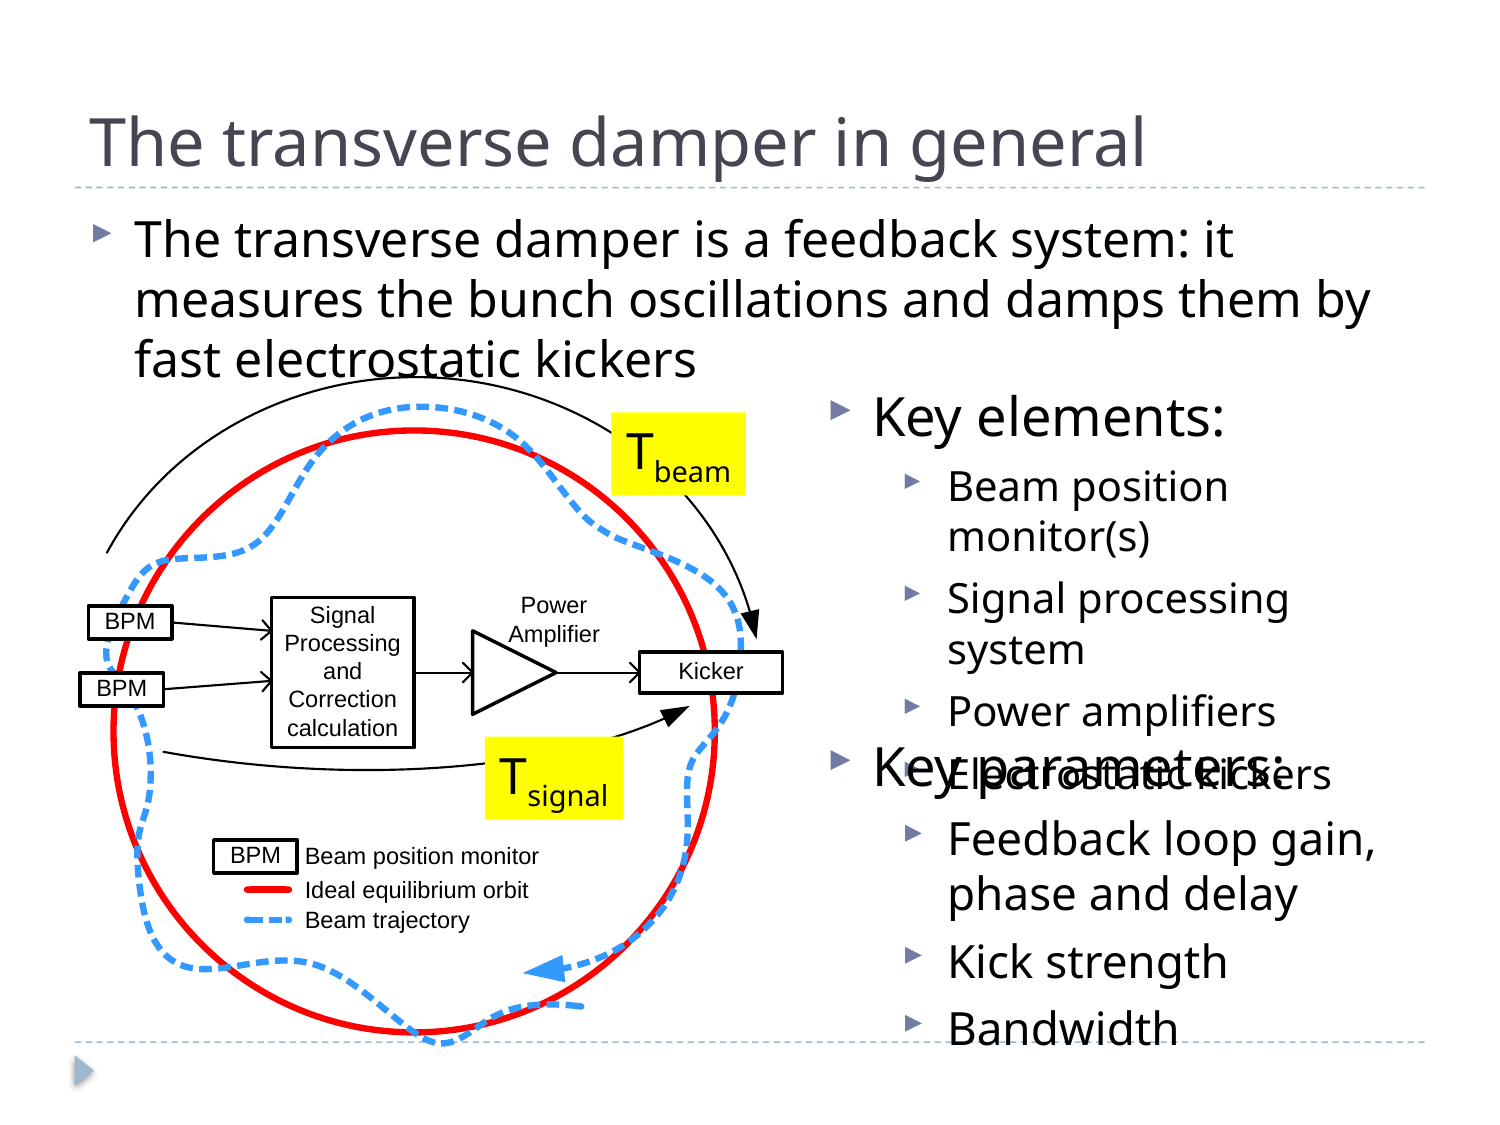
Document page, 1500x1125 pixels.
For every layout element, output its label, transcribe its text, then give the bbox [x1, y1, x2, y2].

text_box Key elements: Beam position monitor(s) Signal processing system Power amplifiers Electrostatic kickers [812, 374, 1425, 724]
picture [74, 372, 788, 1051]
text_box Key parameters: Feedback loop gain, phase and delay Kick strength Bandwidth [812, 724, 1488, 1100]
title The transverse damper in general [75, 24, 1425, 188]
list The transverse damper is a feedback system: it measures the bunch oscillations and damps them by fast electrostatic kickers [75, 200, 1425, 1010]
